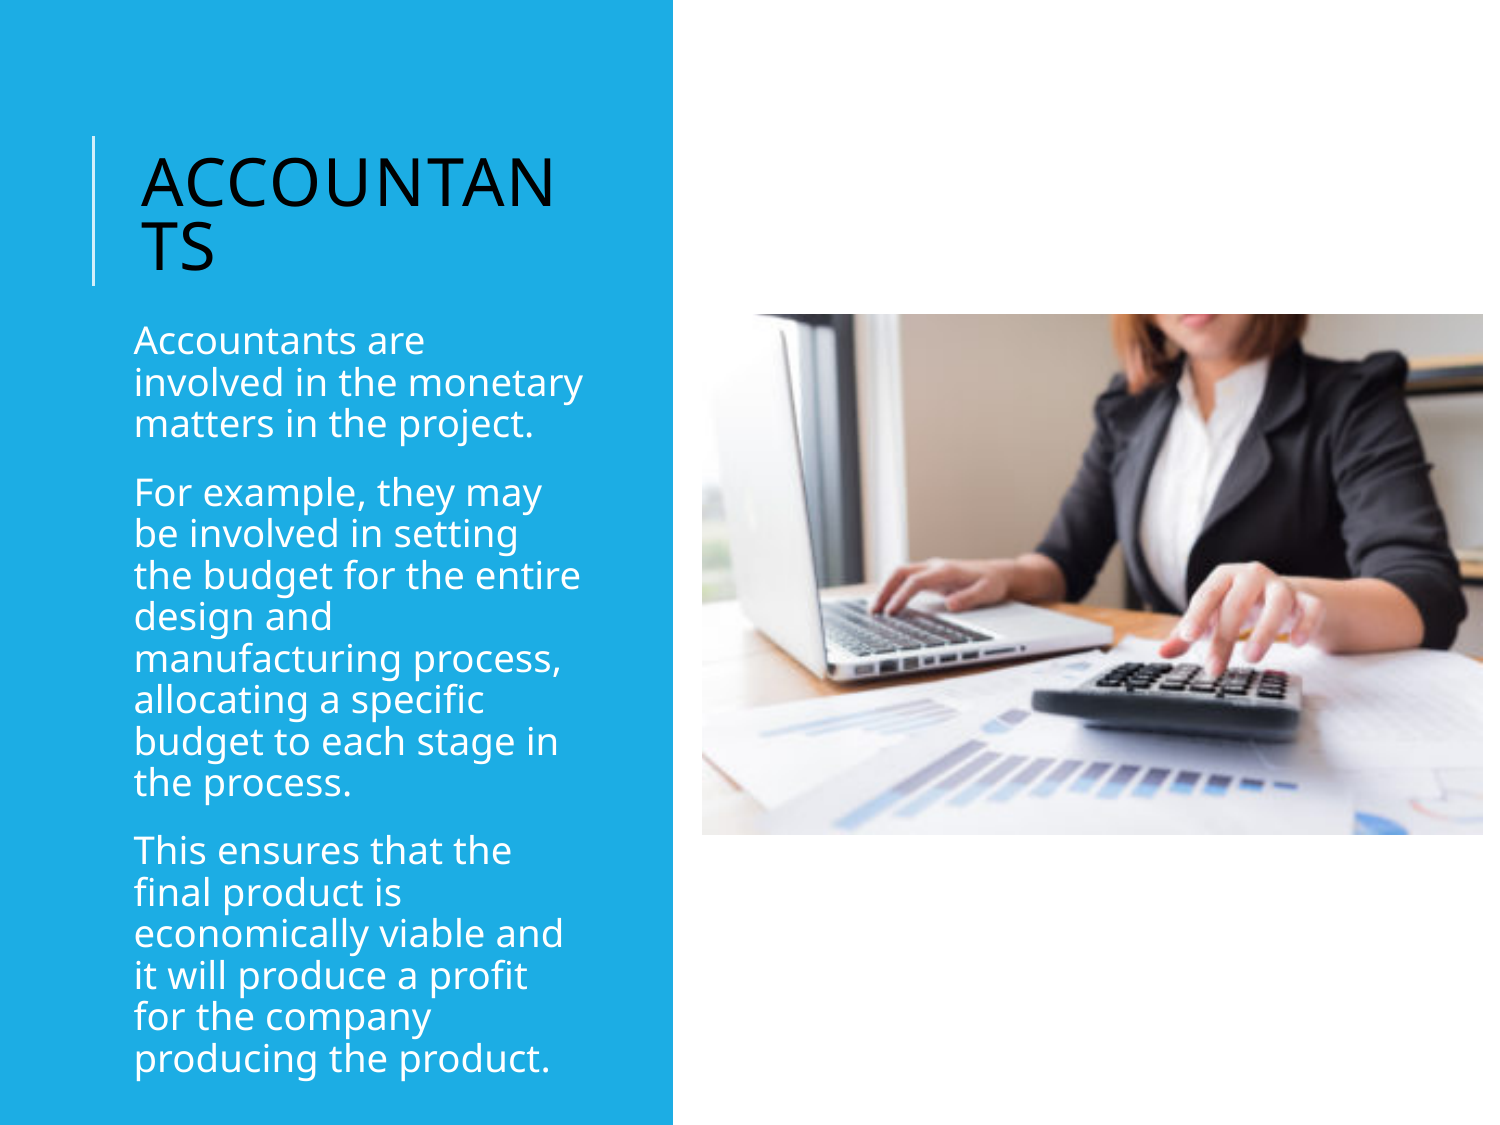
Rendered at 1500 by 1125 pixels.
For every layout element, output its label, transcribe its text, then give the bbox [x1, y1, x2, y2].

list Accountants are involved in the monetary matters in the project. For example, they may be involved in setting the budget for the entire design and manufacturing process, allocating a specific budget to each stage in the process. This ensures that the final product is economically viable and it will produce a profit for the company producing the product. [126, 314, 593, 1125]
picture [702, 314, 1483, 835]
text_box [0, 0, 674, 1125]
title accountants [126, 96, 591, 314]
